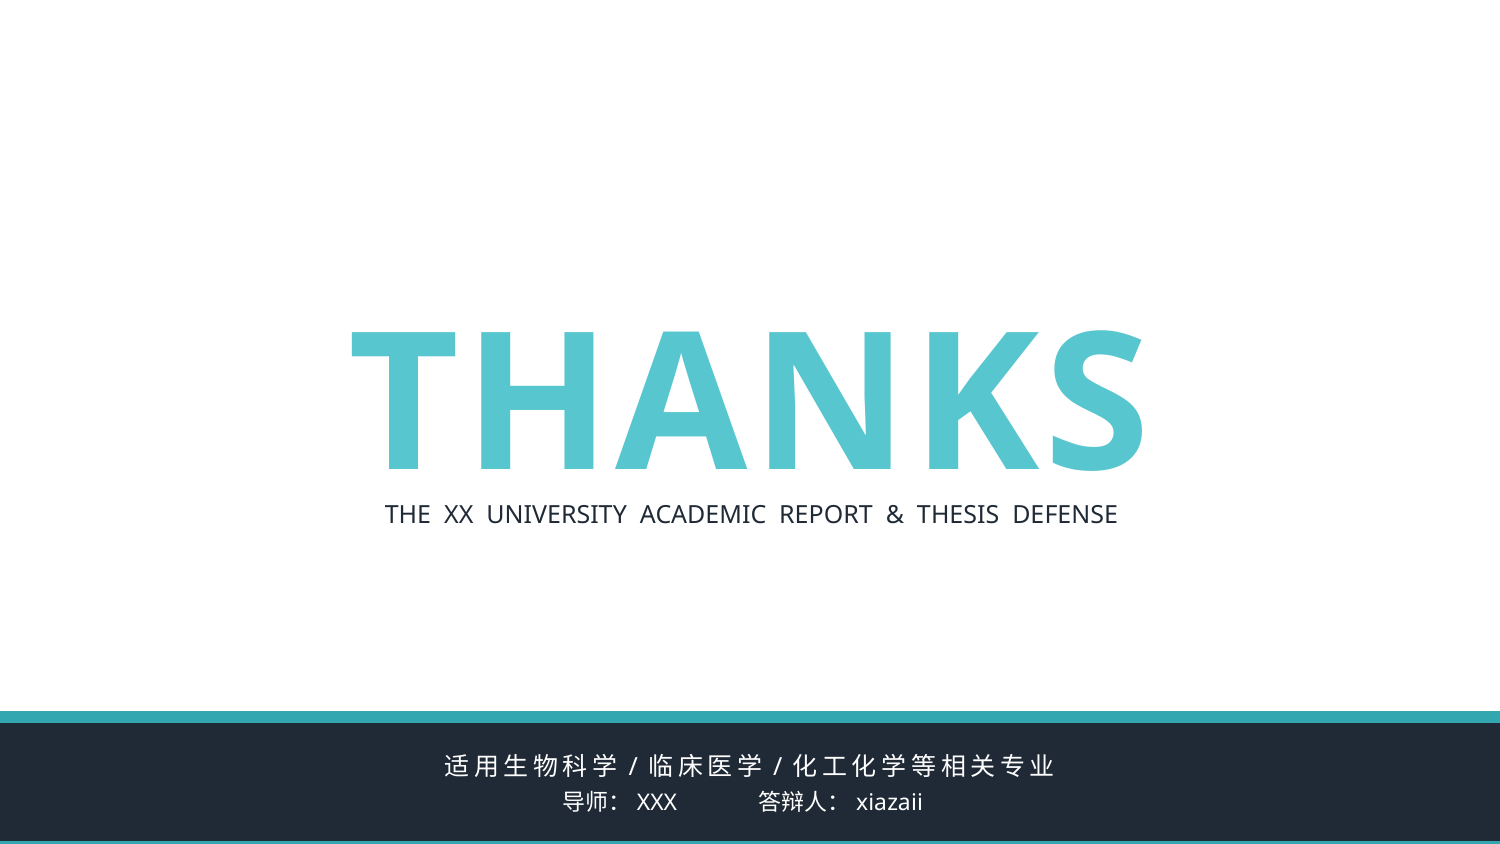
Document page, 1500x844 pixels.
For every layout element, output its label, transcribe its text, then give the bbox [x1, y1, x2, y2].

text_box THANKS [210, 272, 1290, 514]
text_box 适用生物科学/临床医学/化工化学等相关专业 [366, 745, 1134, 787]
text_box [0, 716, 1500, 844]
text_box THE XX UNIVERSITY ACADEMIC REPORT & THESIS DEFENSE [264, 492, 1247, 534]
text_box 答辩人：xiazaii [747, 781, 1000, 821]
text_box 导师：XXX [551, 781, 747, 821]
